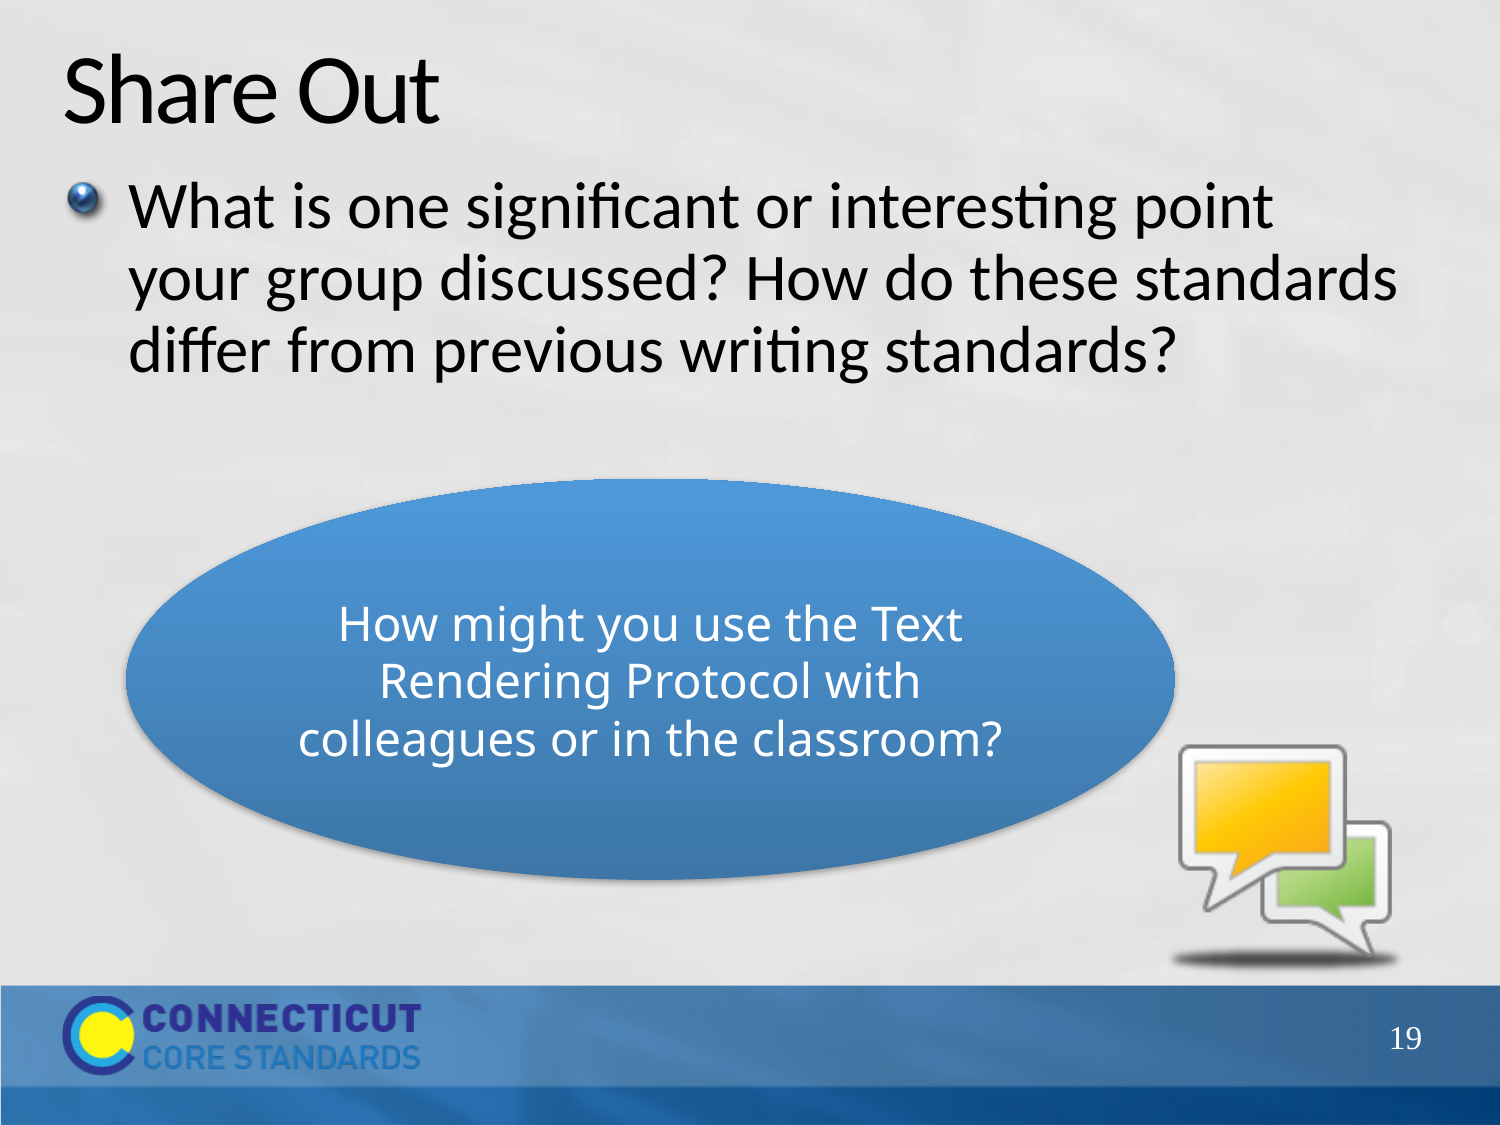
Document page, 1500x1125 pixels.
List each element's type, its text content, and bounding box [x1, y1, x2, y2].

slide_number 19 [1075, 996, 1438, 1076]
picture [0, 0, 1500, 985]
picture [2, 986, 1500, 1125]
footer [62, 996, 424, 1076]
list What is one significant or interesting point your group discussed? How do these standards differ from previous writing standards? [63, 213, 1401, 462]
title Share Out [63, 37, 1401, 213]
text_box How might you use the Text Rendering Protocol with colleagues or in the classroom? [126, 478, 1176, 880]
